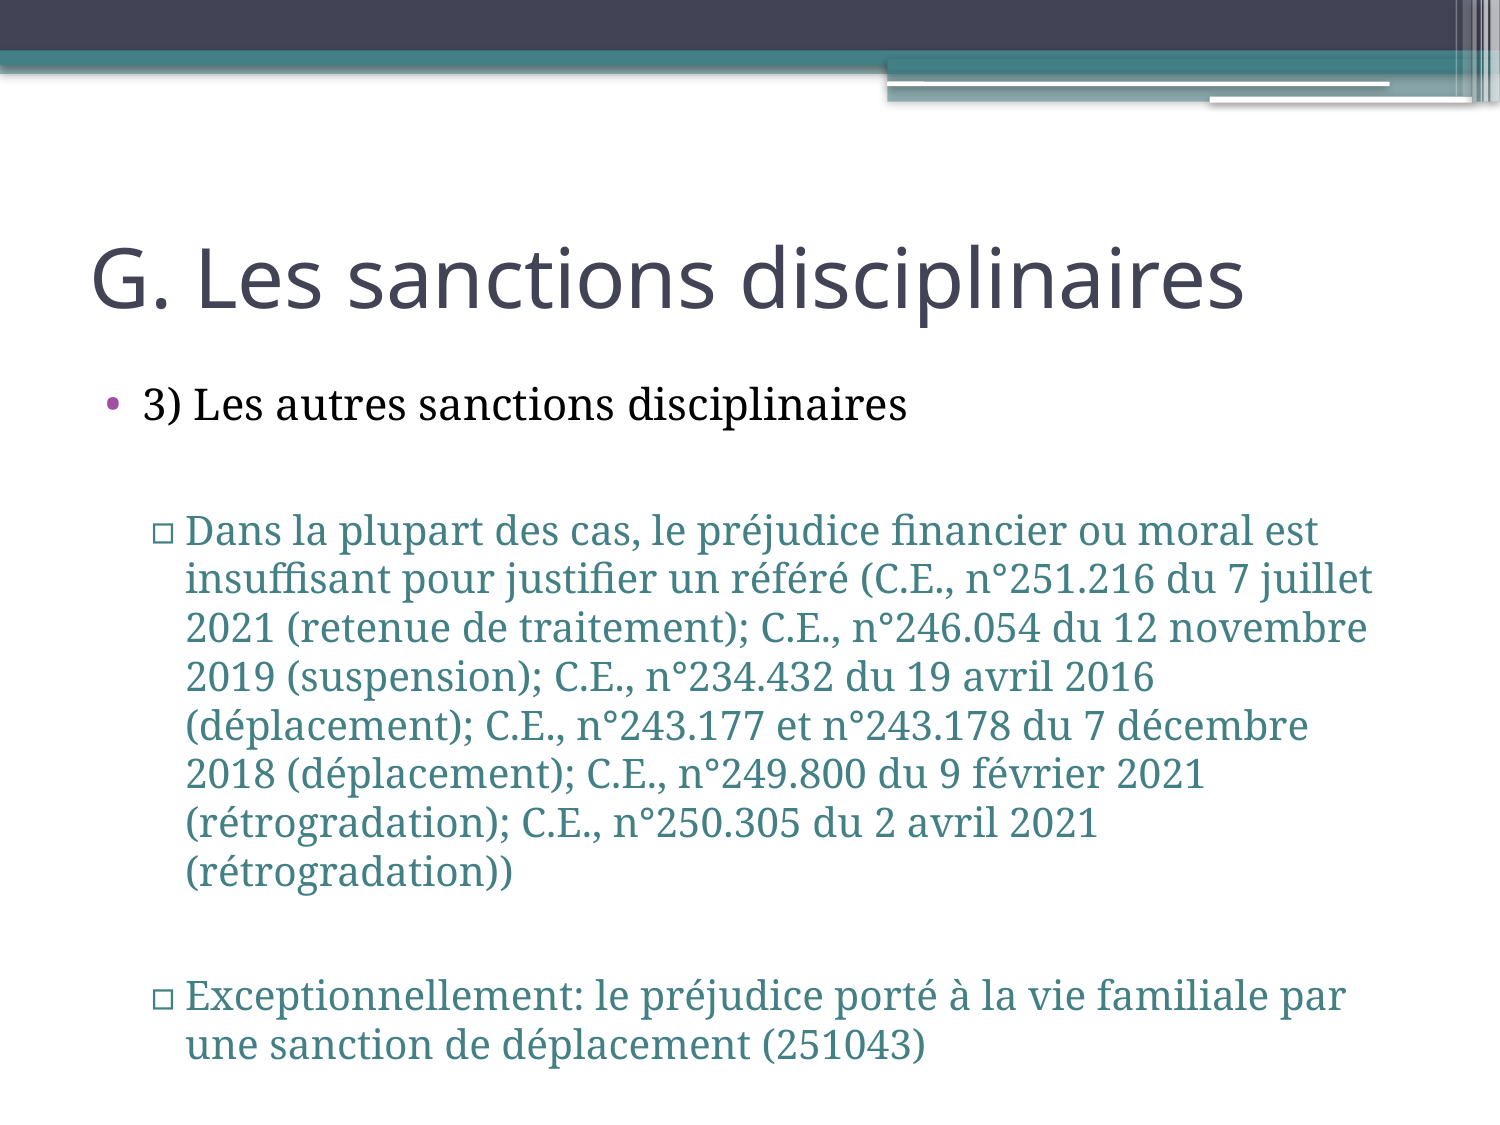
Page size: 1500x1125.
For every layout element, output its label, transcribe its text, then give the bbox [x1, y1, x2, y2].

list 3) Les autres sanctions disciplinaires Dans la plupart des cas, le préjudice financier ou moral est insuffisant pour justifier un référé (C.E., n°251.216 du 7 juillet 2021 (retenue de traitement); C.E., n°246.054 du 12 novembre 2019 (suspension); C.E., n°234.432 du 19 avril 2016 (déplacement); C.E., n°243.177 et n°243.178 du 7 décembre 2018 (déplacement); C.E., n°249.800 du 9 février 2021 (rétrogradation); C.E., n°250.305 du 2 avril 2021 (rétrogradation)) Exceptionnellement: le préjudice porté à la vie familiale par une sanction de déplacement (251043) [75, 368, 1425, 1079]
title G. Les sanctions disciplinaires [75, 187, 1425, 363]
